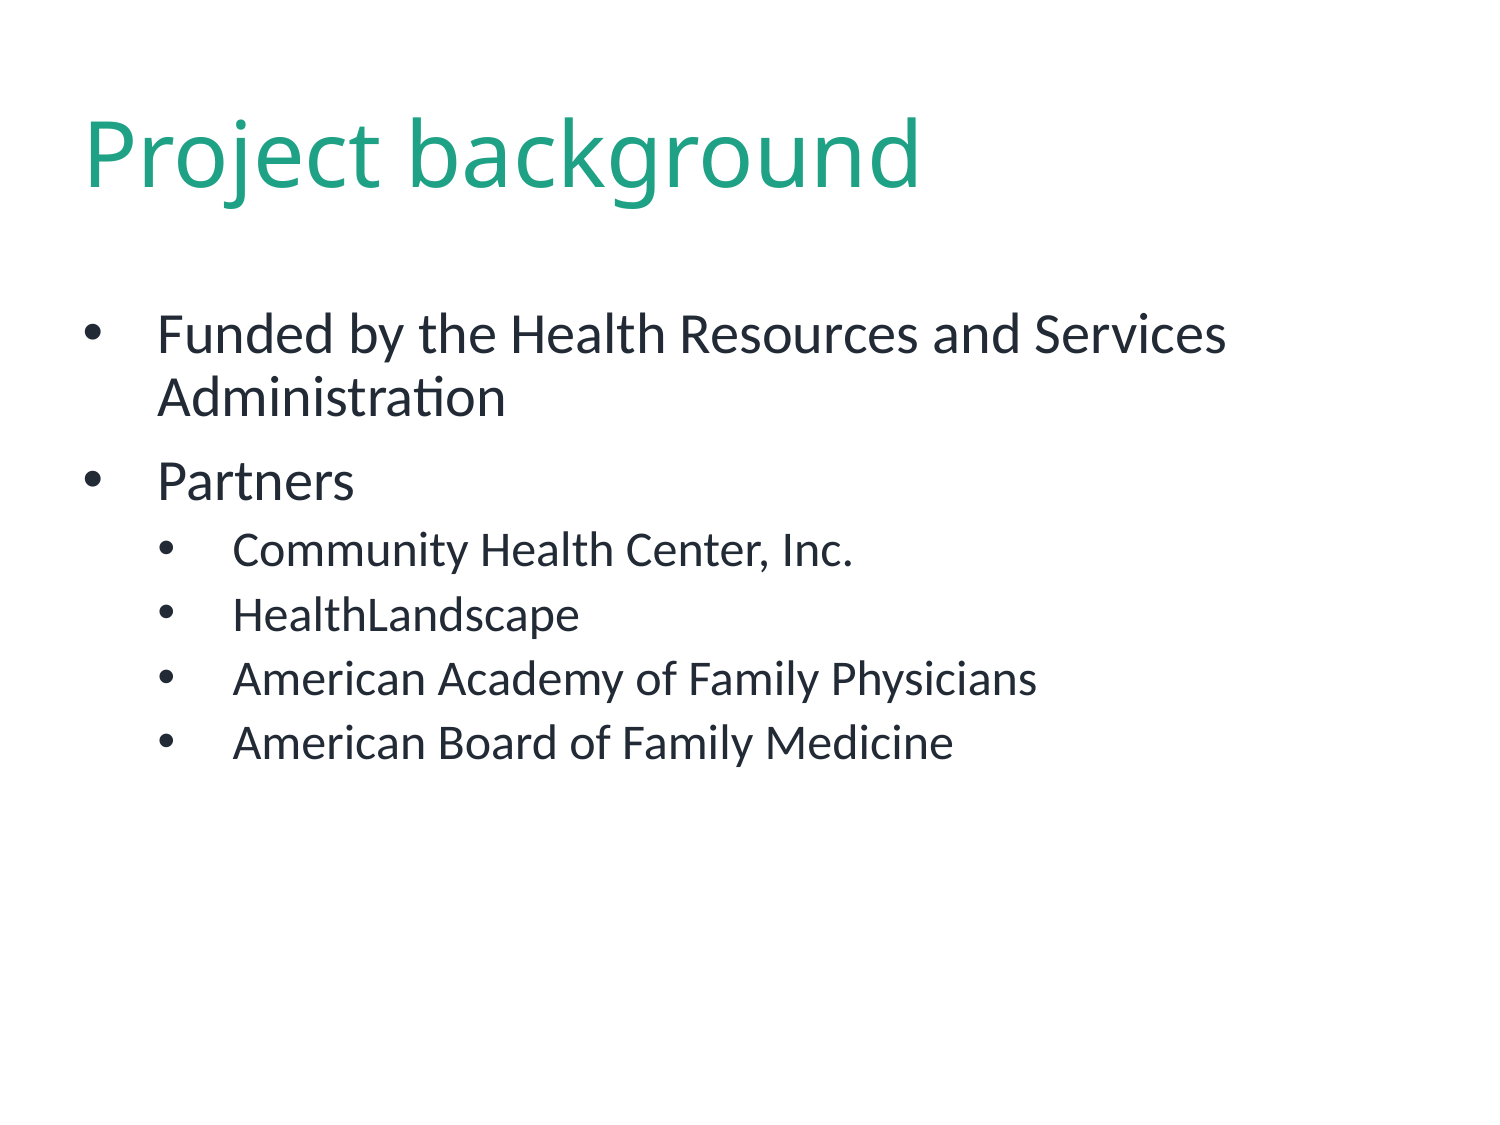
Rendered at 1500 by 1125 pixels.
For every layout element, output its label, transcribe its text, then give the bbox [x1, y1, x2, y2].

title Project background [75, 37, 1350, 279]
text_box Funded by the Health Resources and Services Administration Partners Community Health Center, Inc. HealthLandscape American Academy of Family Physicians American Board of Family Medicine [74, 299, 1425, 1043]
